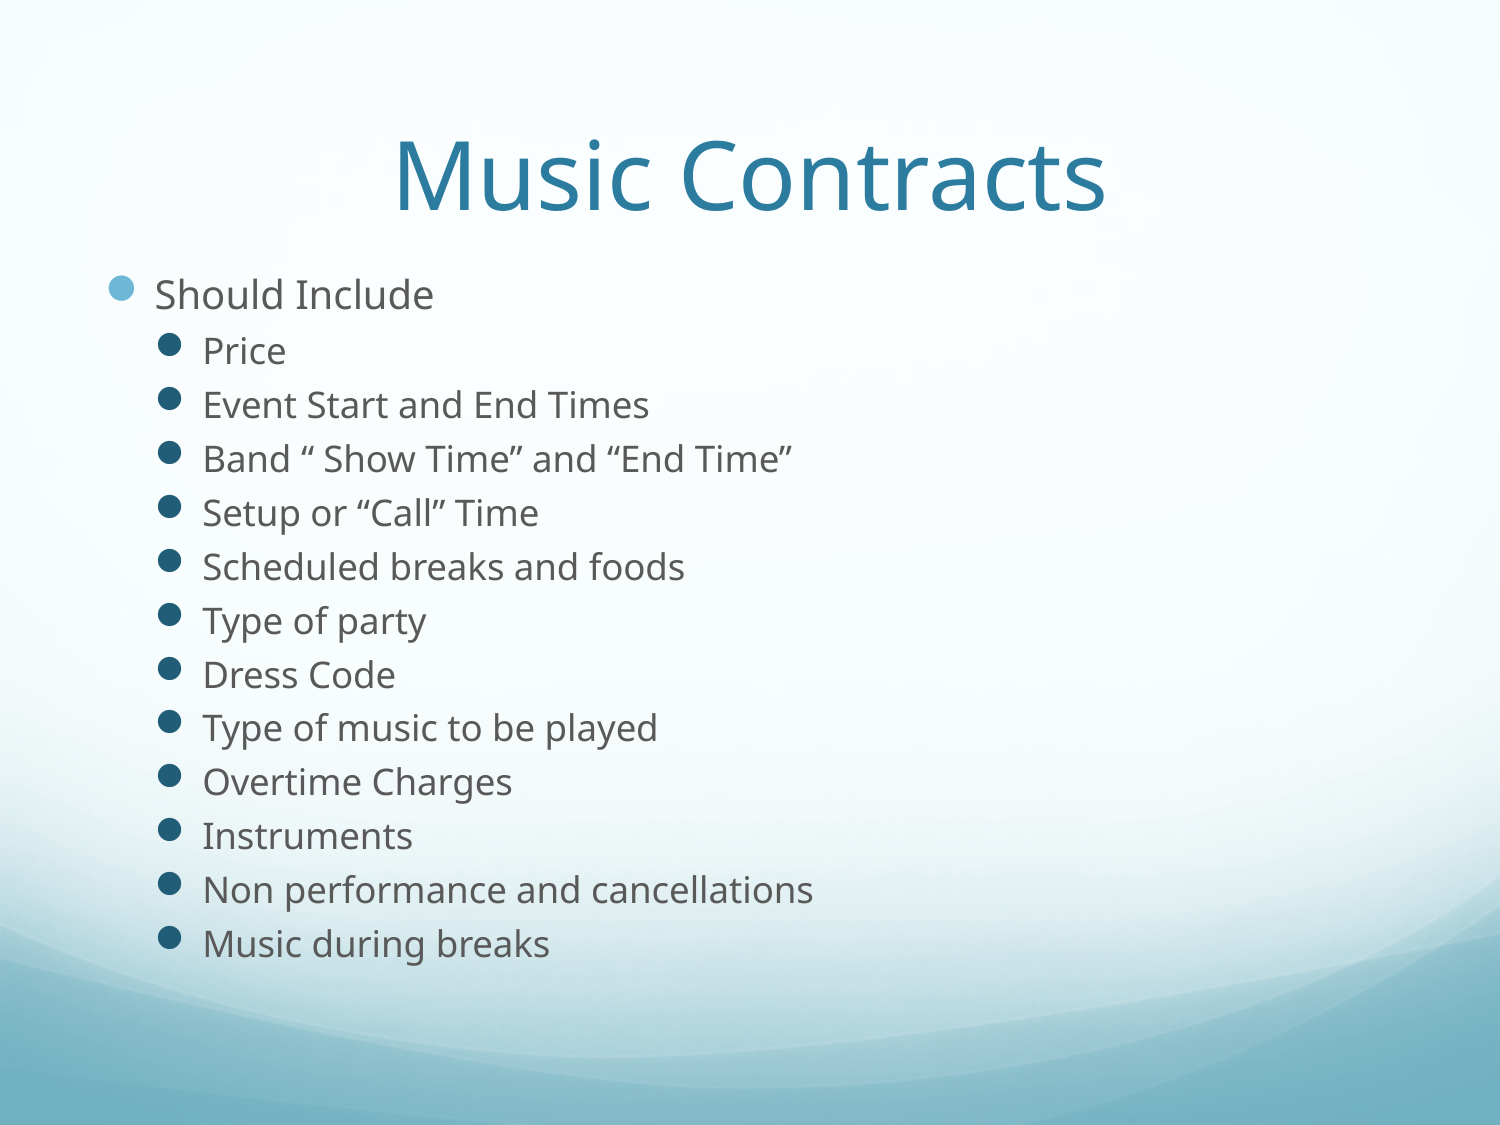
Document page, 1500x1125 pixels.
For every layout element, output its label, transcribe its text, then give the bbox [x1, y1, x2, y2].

list Should Include Price Event Start and End Times Band “ Show Time” and “End Time” Setup or “Call” Time Scheduled breaks and foods Type of party Dress Code Type of music to be played Overtime Charges Instruments Non performance and cancellations Music during breaks [90, 262, 1410, 975]
title Music Contracts [90, 17, 1410, 237]
